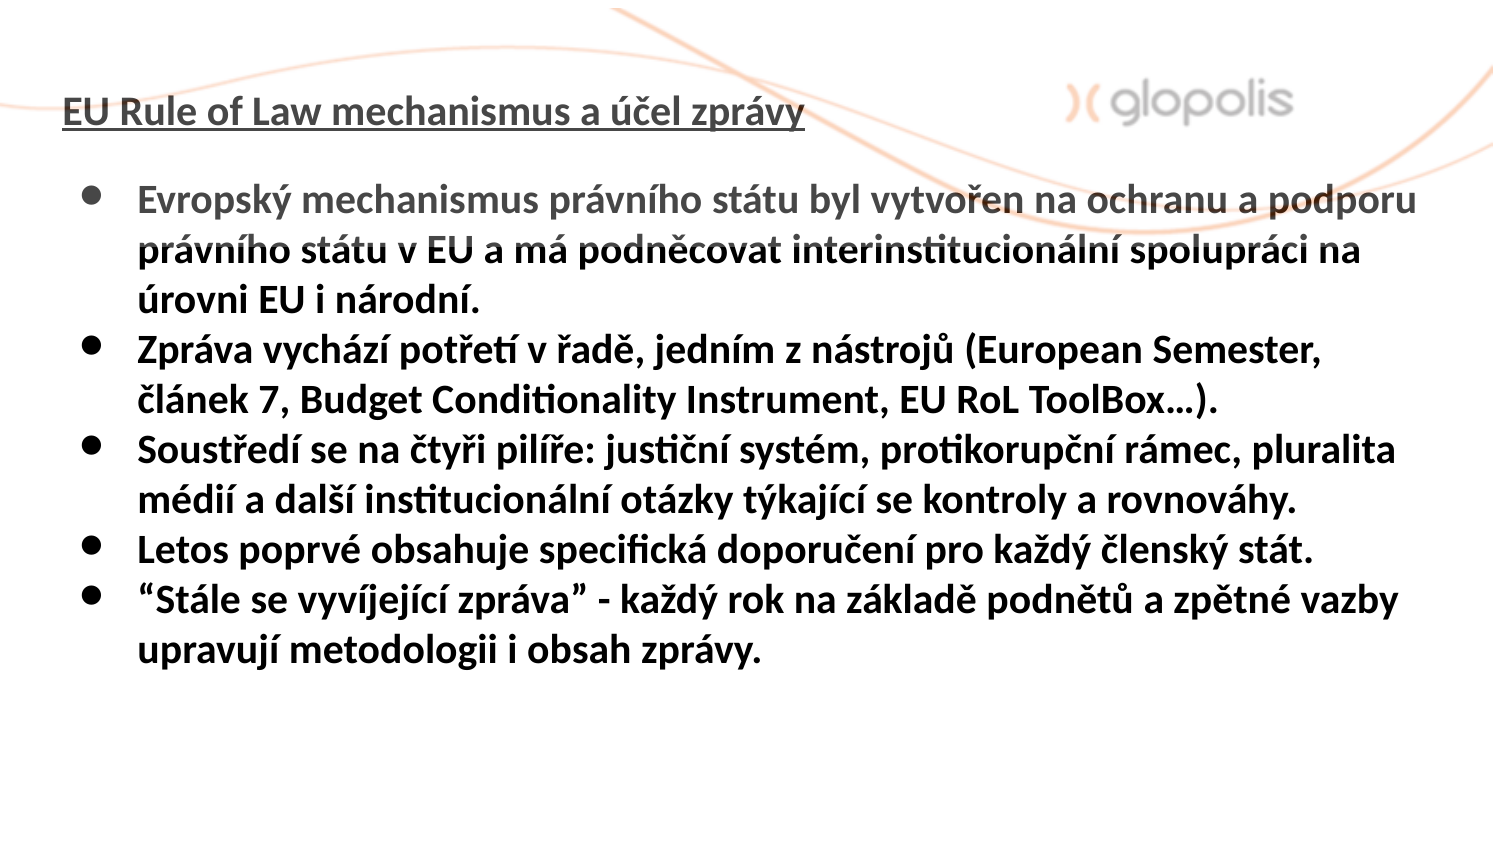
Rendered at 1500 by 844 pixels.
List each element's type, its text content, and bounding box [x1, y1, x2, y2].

list Evropský mechanismus právního státu byl vytvořen na ochranu a podporu právního státu v EU a má podněcovat interinstitucionální spolupráci na úrovni EU i národní. Zpráva vychází potřetí v řadě, jedním z nástrojů (European Semester, článek 7, Budget Conditionality Instrument, EU RoL ToolBox…). Soustředí se na čtyři pilíře: justiční systém, protikorupční rámec, pluralita médií a další institucionální otázky týkající se kontroly a rovnováhy. Letos poprvé obsahuje specifická doporučení pro každý členský stát. “Stále se vyvíjející zpráva” - každý rok na základě podnětů a zpětné vazby upravují metodologii i obsah zprávy. [47, 254, 1445, 810]
picture [0, 8, 1493, 247]
